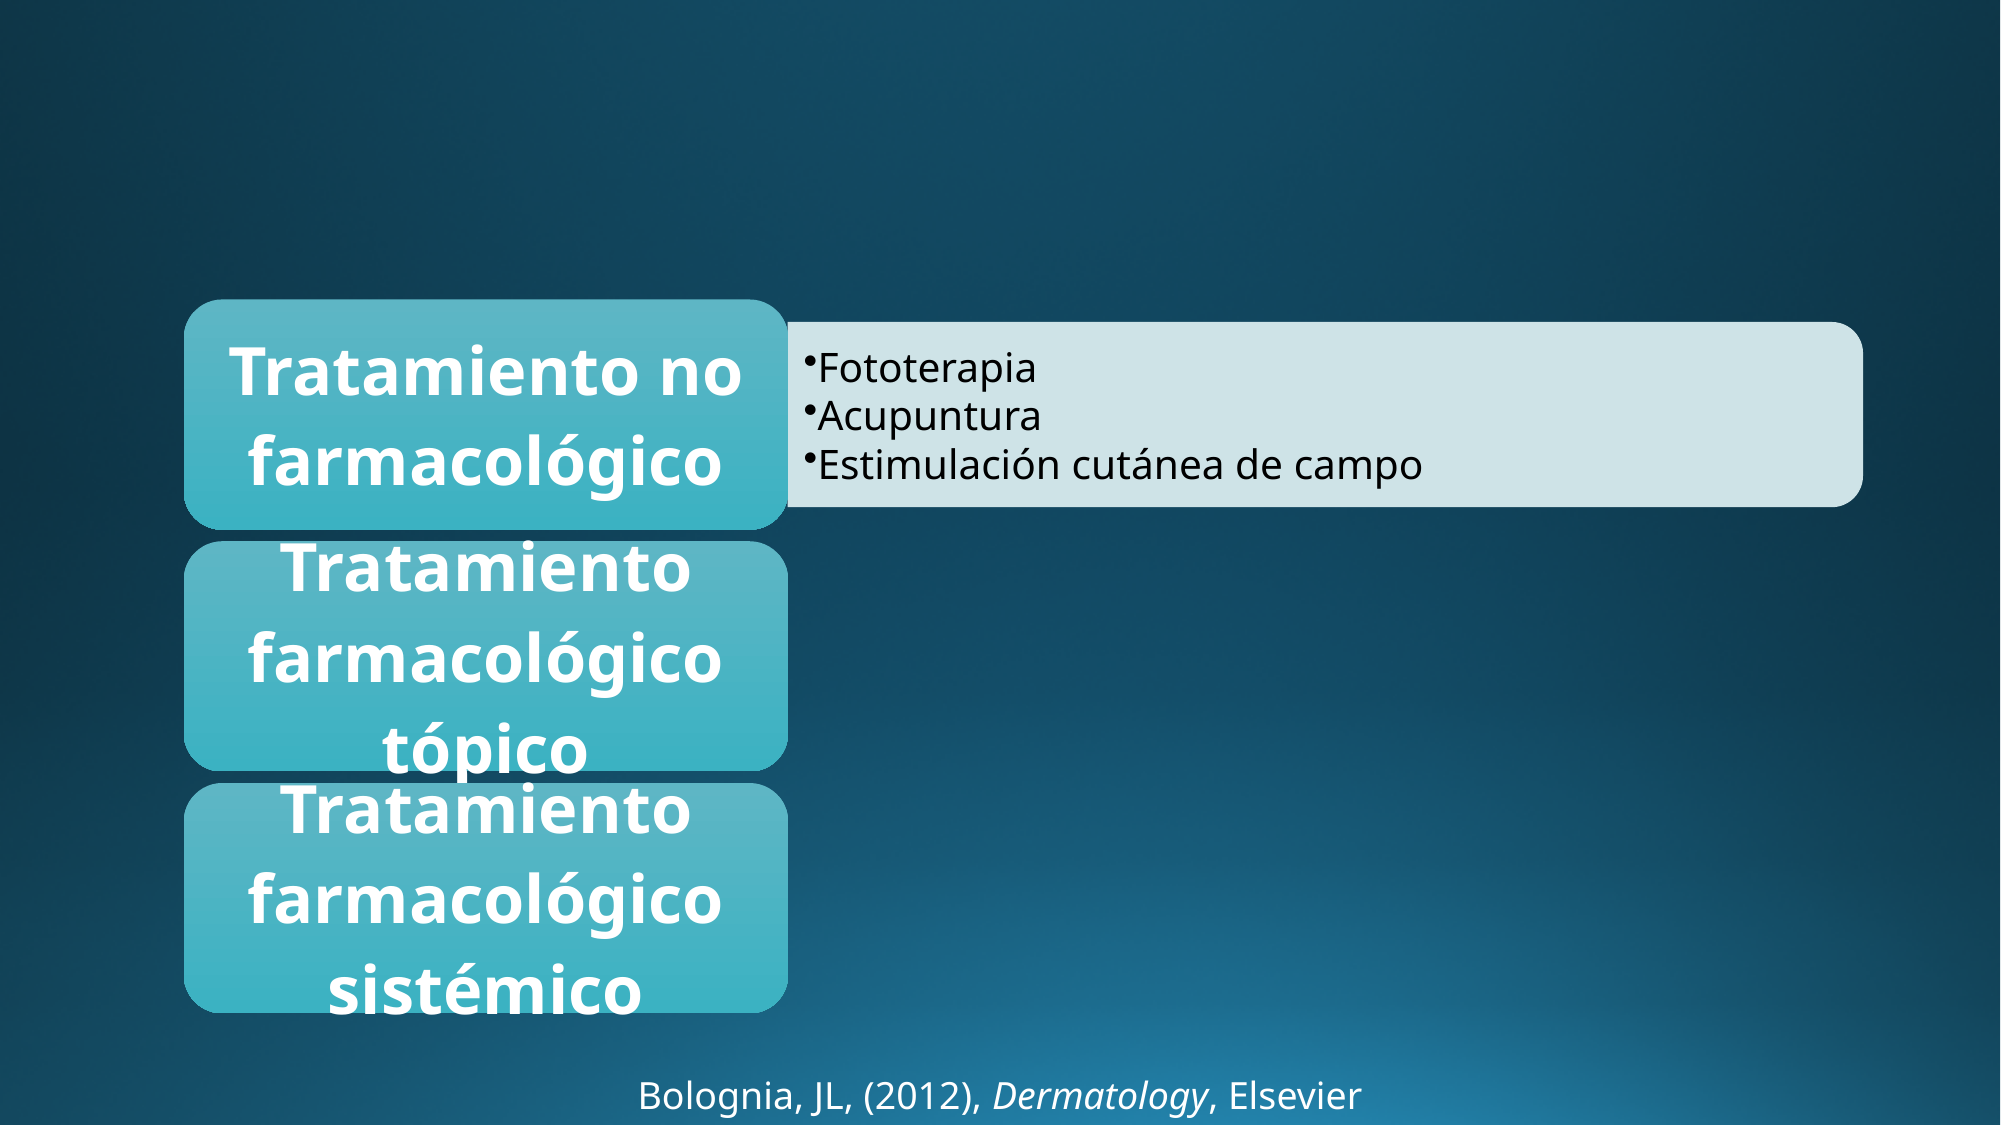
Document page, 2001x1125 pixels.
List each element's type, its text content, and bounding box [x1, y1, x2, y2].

picture [0, 0, 2001, 1125]
text_box Bolognia, JL, (2012), Dermatology, Elsevier [0, 1064, 2000, 1125]
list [183, 299, 1863, 1014]
